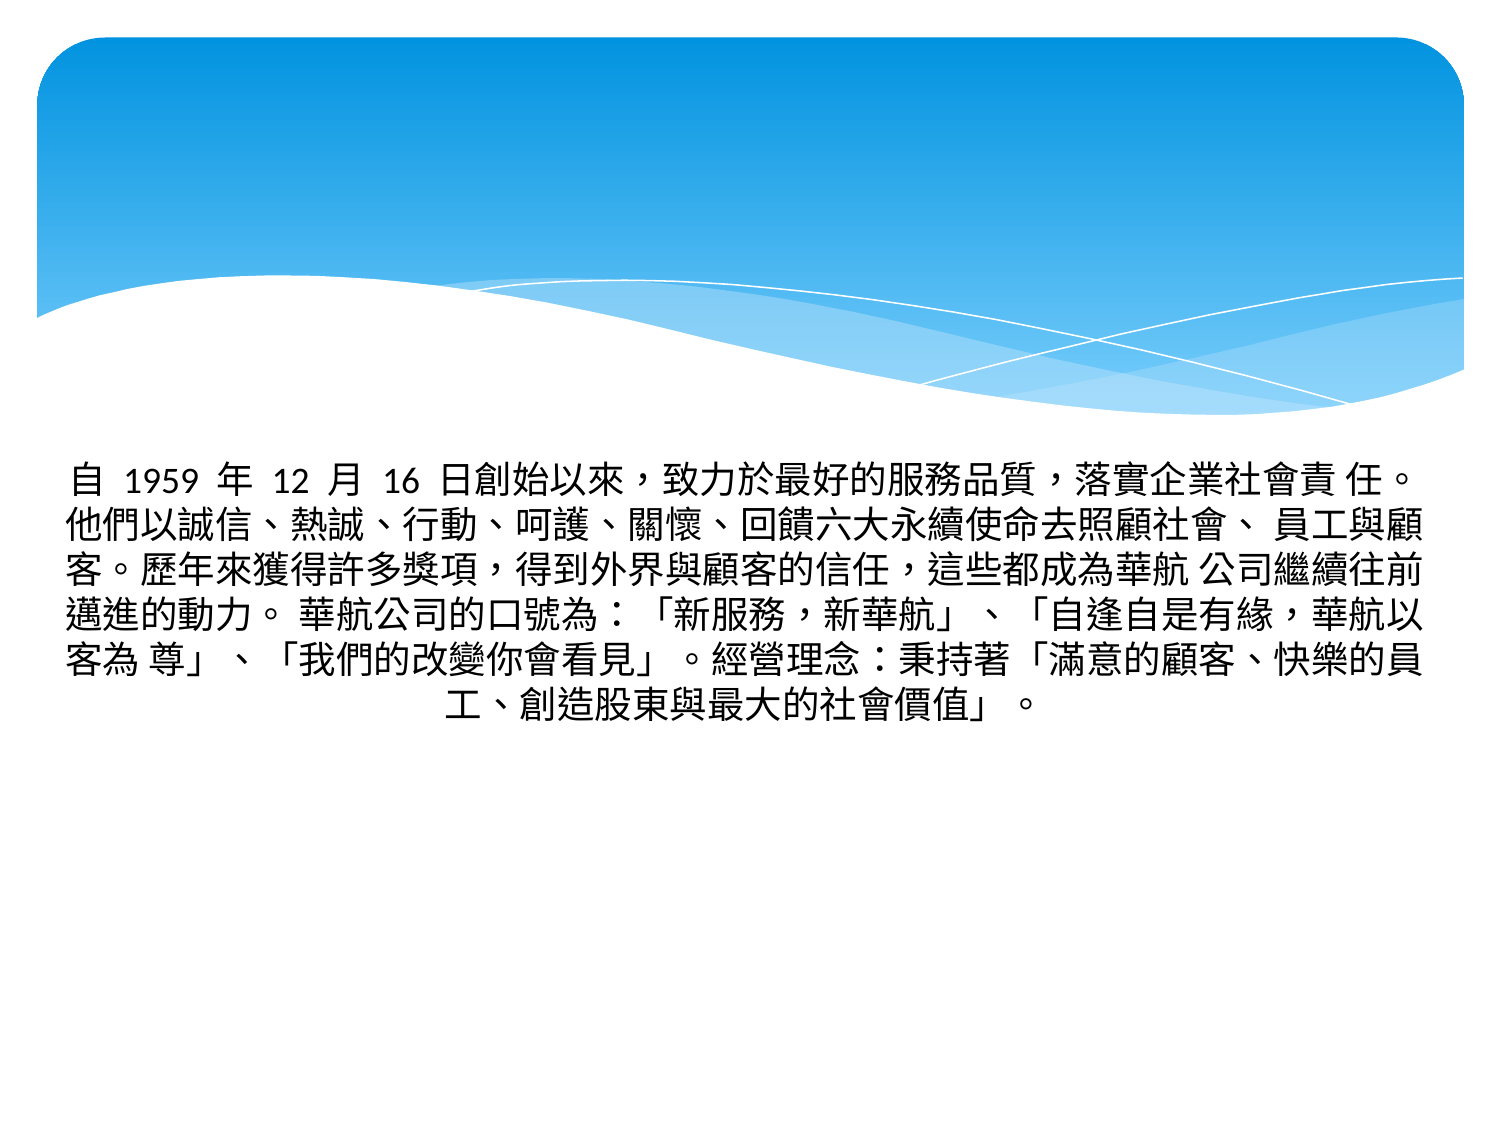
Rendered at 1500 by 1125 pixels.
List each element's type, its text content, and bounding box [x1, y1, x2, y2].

text_box 自 1959 年 12 月 16 日創始以來，致力於最好的服務品質，落實企業社會責 任。他們以誠信、熱誠、行動、呵護、關懷、回饋六大永續使命去照顧社會、 員工與顧客。歷年來獲得許多獎項，得到外界與顧客的信任，這些都成為華航 公司繼續往前邁進的動力。 華航公司的口號為：「新服務，新華航」、「自逢自是有緣，華航以客為 尊」、「我們的改變你會看見」。經營理念：秉持著「滿意的顧客、快樂的員 工、創造股東與最大的社會價值」。 [50, 448, 1439, 734]
